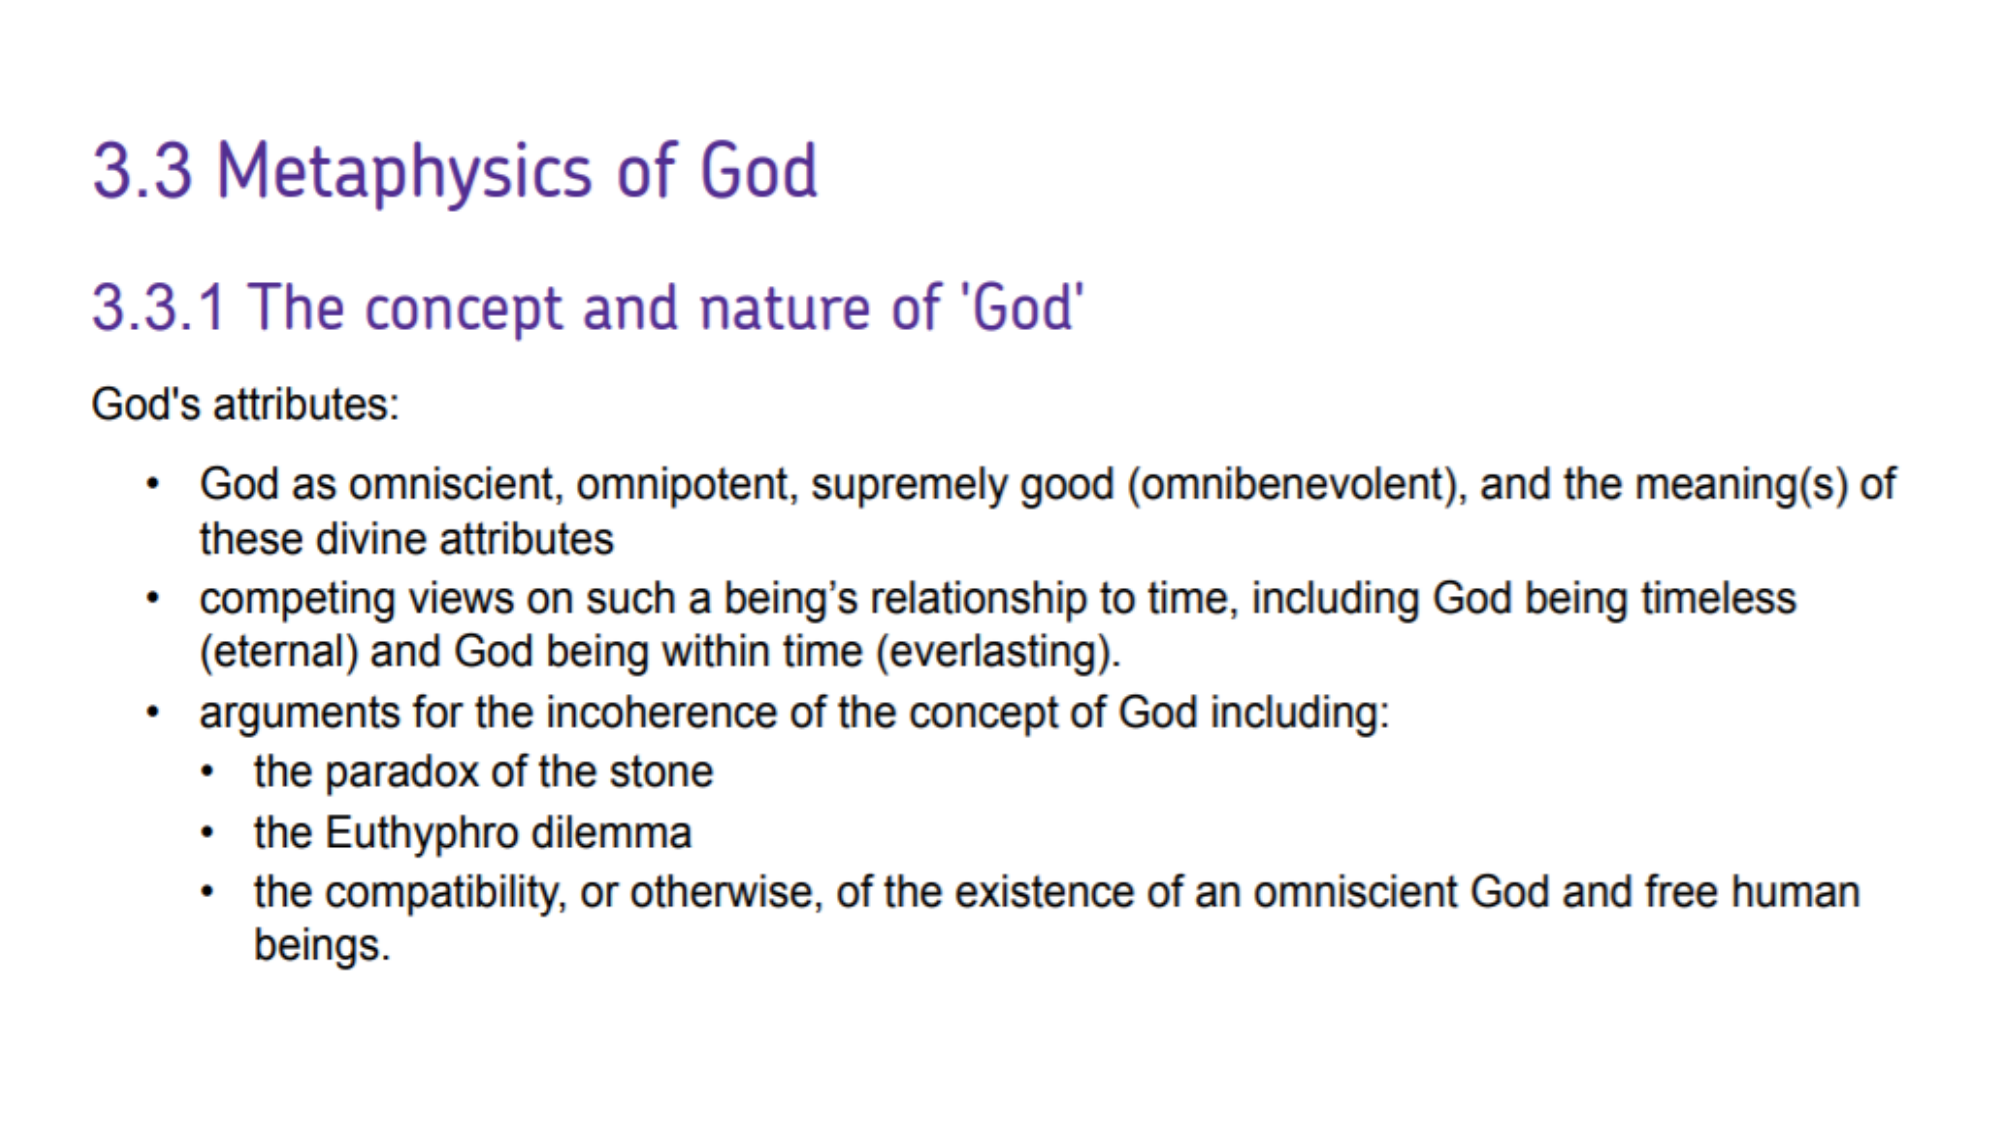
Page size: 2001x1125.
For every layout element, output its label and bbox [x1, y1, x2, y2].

picture [91, 124, 1909, 1001]
